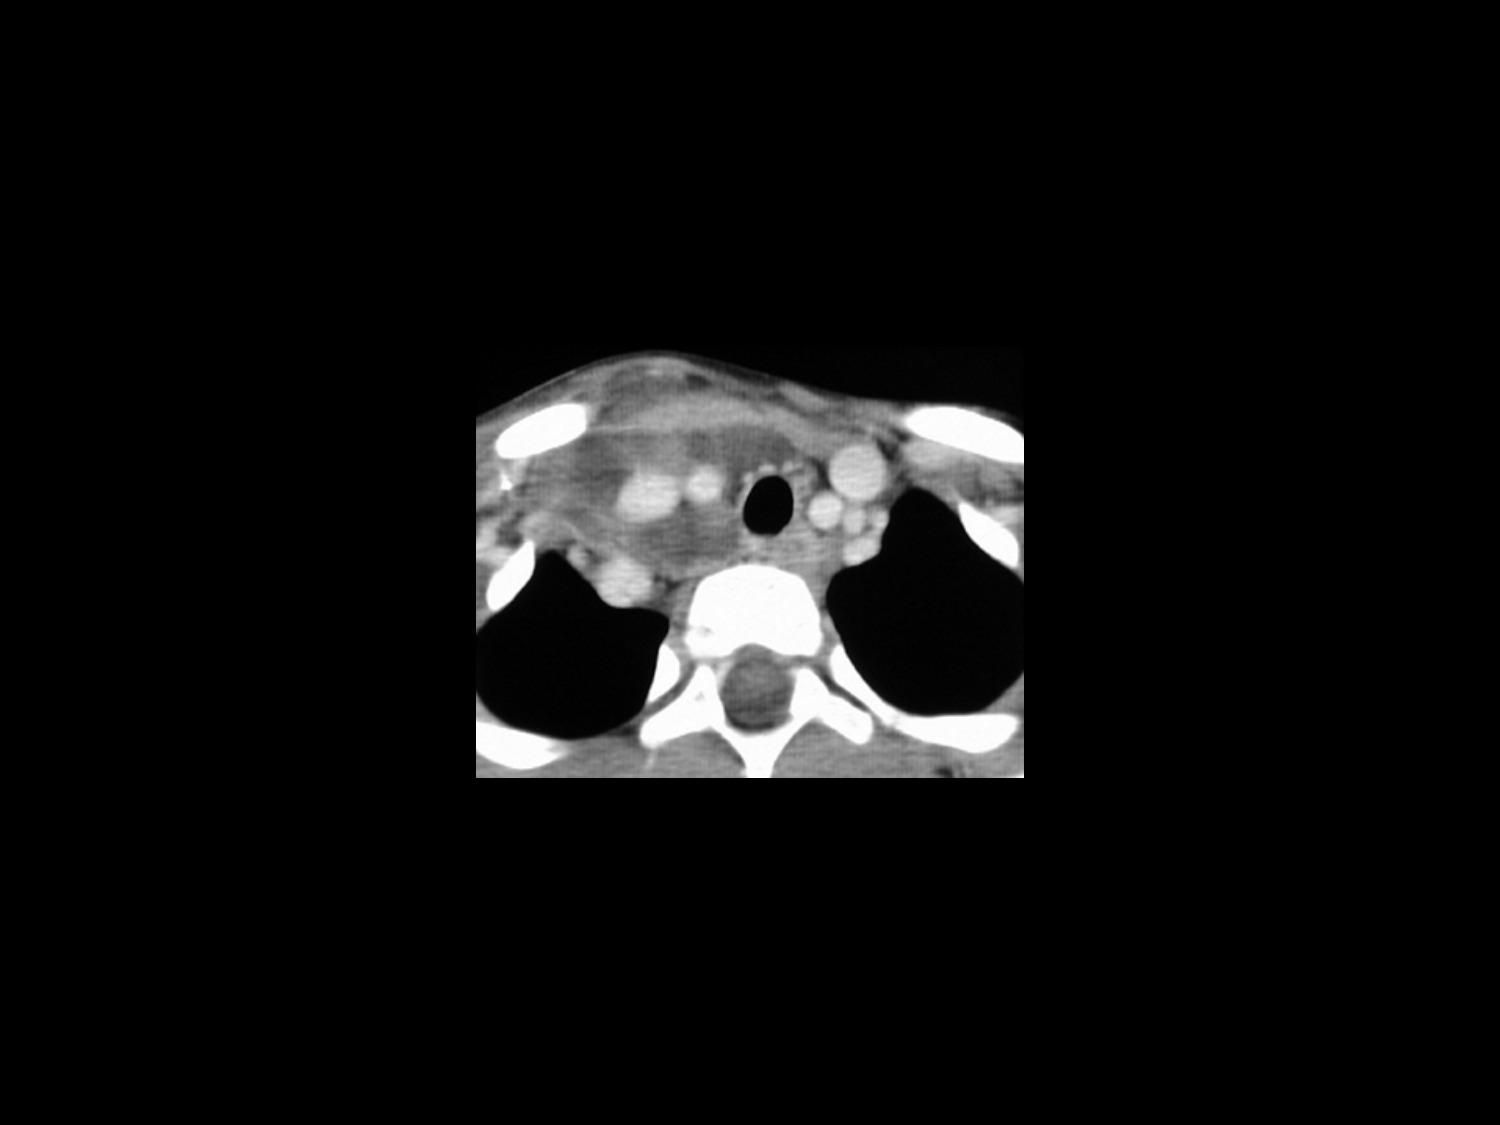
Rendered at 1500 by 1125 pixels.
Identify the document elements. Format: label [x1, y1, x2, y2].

picture [476, 347, 1024, 778]
